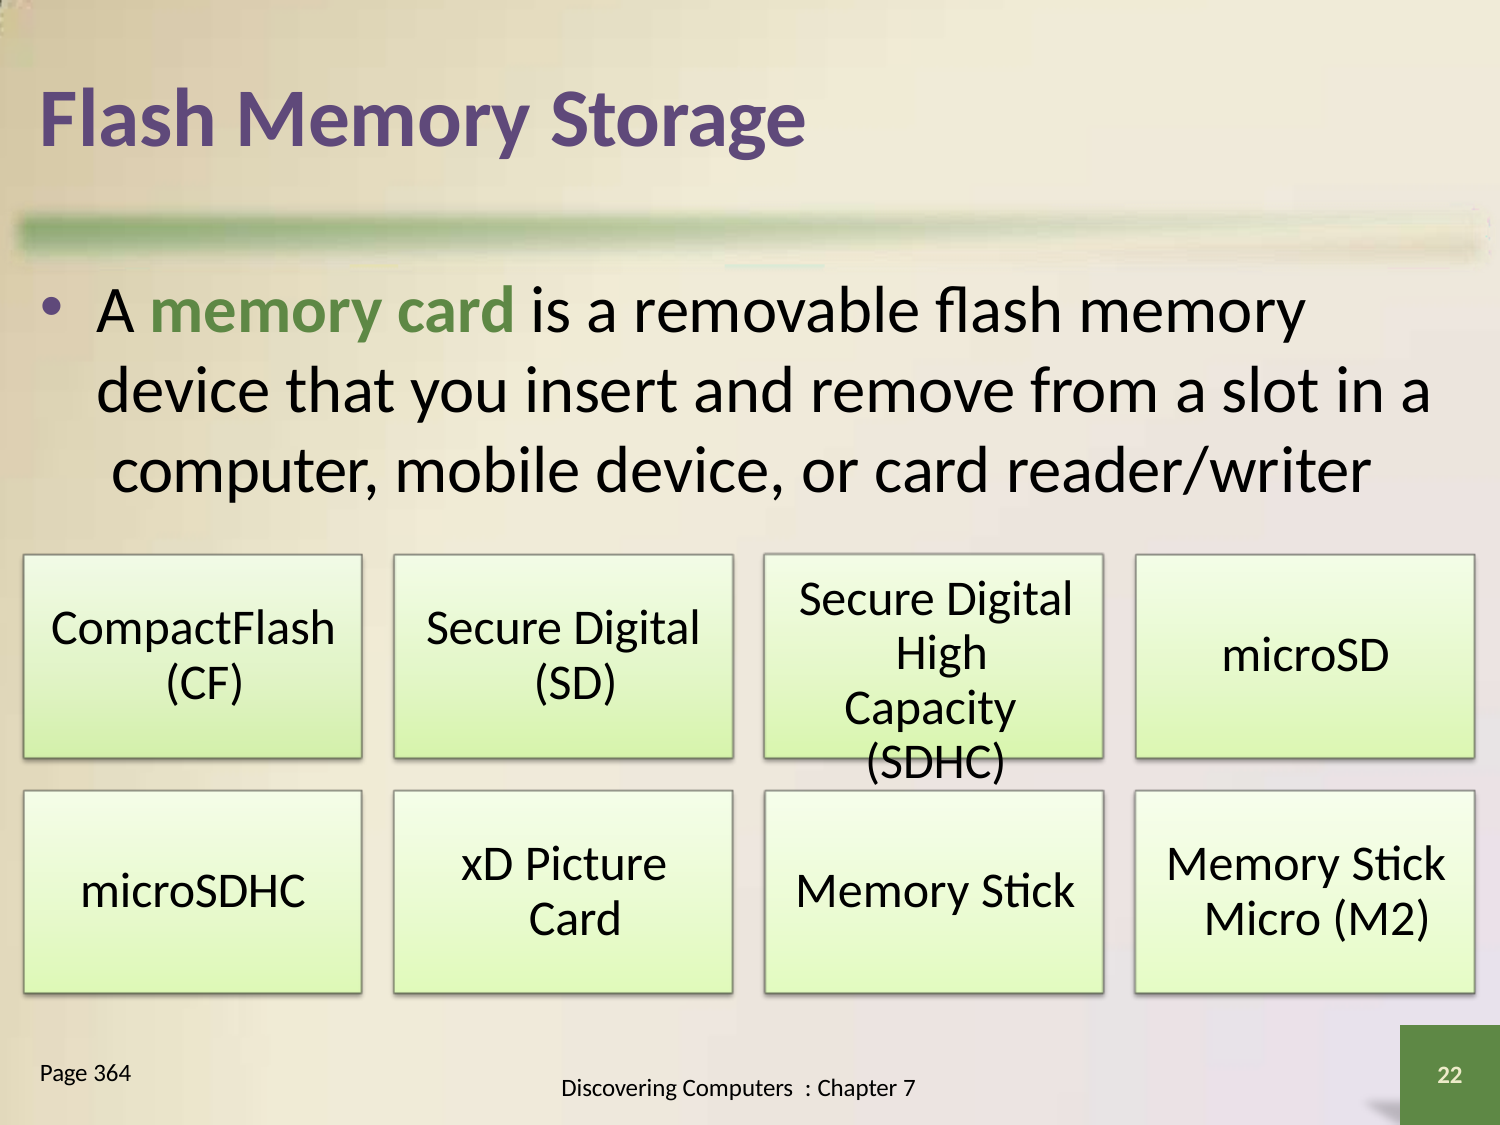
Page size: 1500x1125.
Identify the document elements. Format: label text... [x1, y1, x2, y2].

text_box Page 364 [37, 1054, 135, 1087]
picture [0, 0, 1500, 1125]
title Flash Memory Storage [37, 61, 816, 252]
text_box Discovering Computers : Chapter 7 [559, 1069, 966, 1102]
text_box A memory card is a removable flash memory device that you insert and remove from a slot in a computer, mobile device, or card reader/writer [37, 263, 1443, 506]
text_box 22 [1435, 1056, 1465, 1089]
